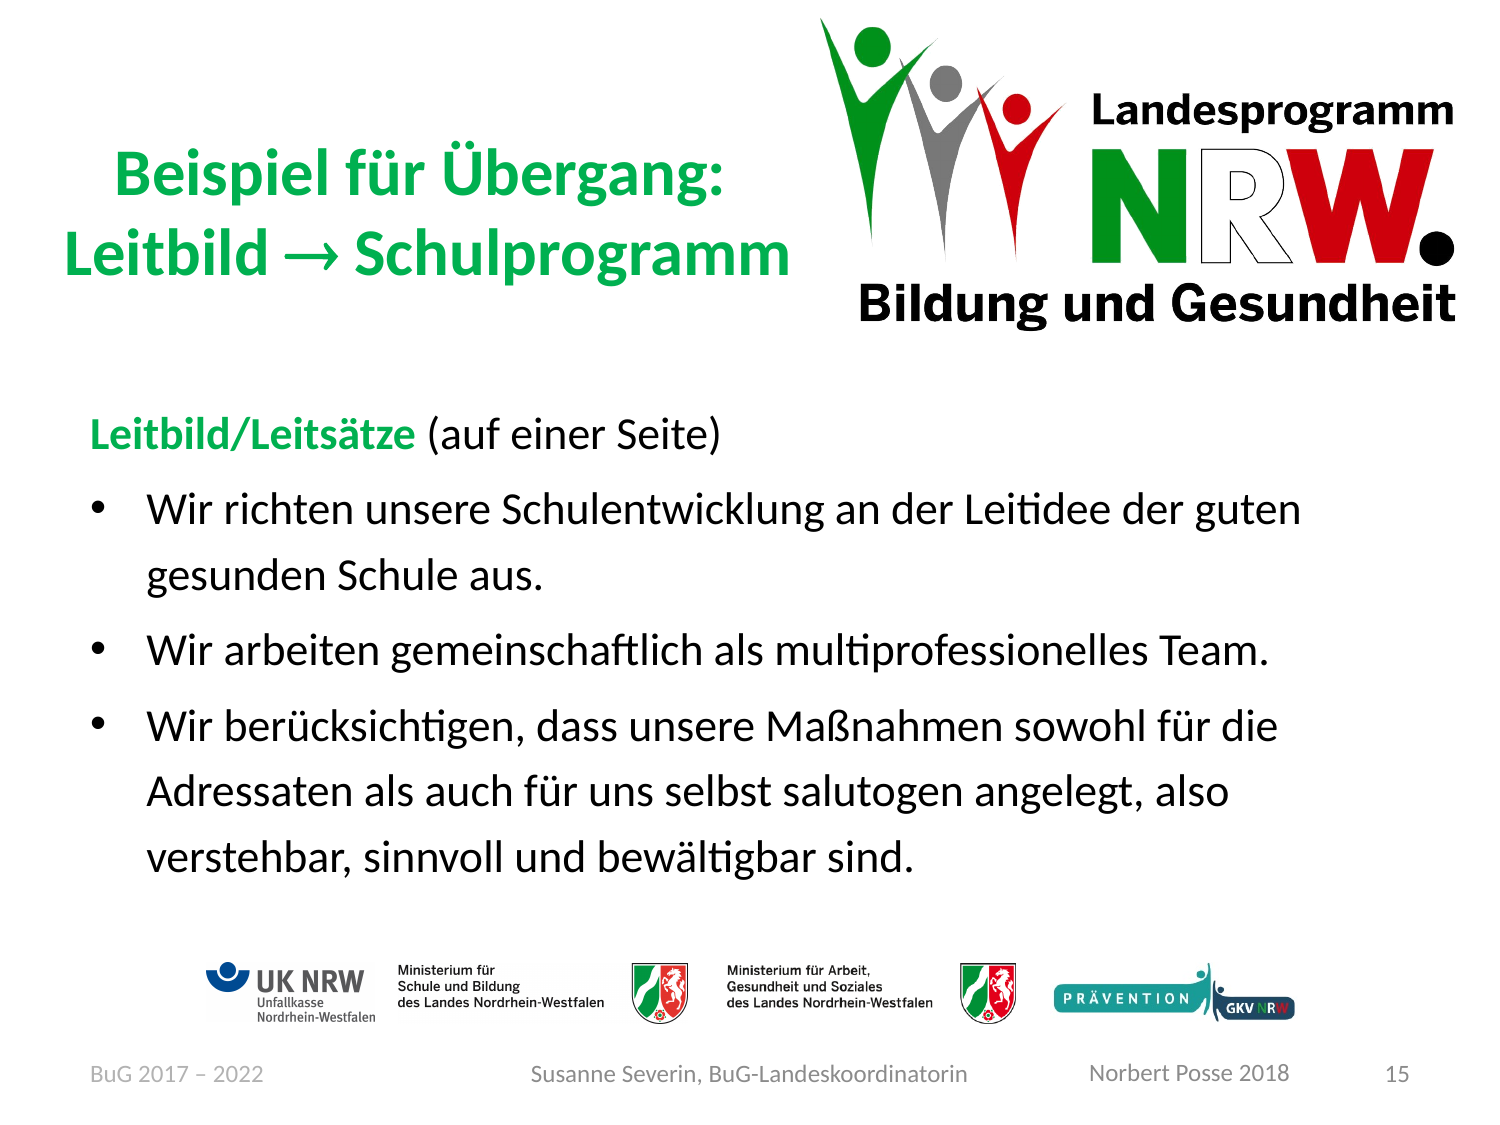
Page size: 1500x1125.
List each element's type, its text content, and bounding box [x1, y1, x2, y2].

picture [1050, 962, 1298, 1023]
text_box Norbert Posse 2018 [1047, 1049, 1306, 1094]
slide_number BuG 2017 – 2022 [75, 1042, 425, 1103]
title Beispiel für Übergang: Leitbild  Schulprogramm [0, 115, 857, 303]
slide_number 15 [1074, 1042, 1425, 1103]
footer Susanne Severin, BuG-Landeskoordinatorin [512, 1042, 988, 1103]
picture [738, 0, 1500, 406]
picture [206, 962, 375, 1022]
list Leitbild/Leitsätze (auf einer Seite) Wir richten unsere Schulentwicklung an der Leitidee der guten gesunden Schule aus. Wir arbeiten gemeinschaftlich als multiprofessionelles Team. Wir berücksichtigen, dass unsere Maßnahmen sowohl für die Adressaten als auch für uns selbst salutogen angelegt, also verstehbar, sinnvoll und bewältigbar sind. [75, 385, 1400, 929]
picture [727, 963, 1016, 1024]
picture [398, 963, 688, 1024]
